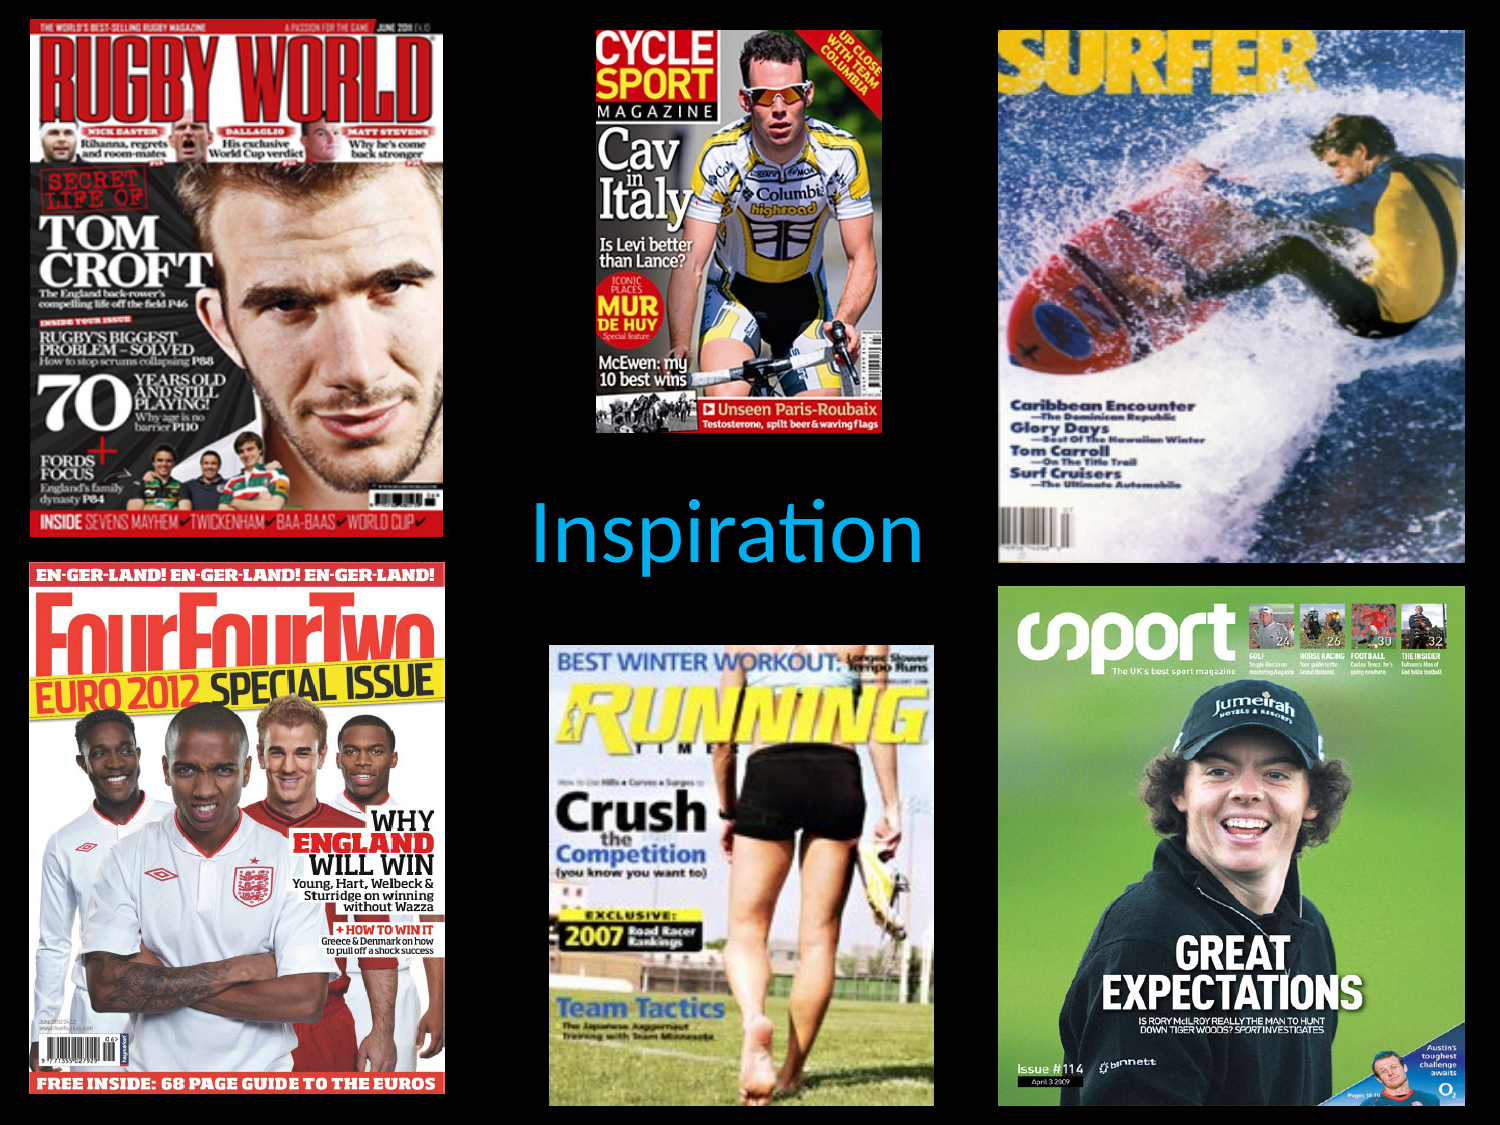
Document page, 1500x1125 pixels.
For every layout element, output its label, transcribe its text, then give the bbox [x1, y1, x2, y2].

picture [29, 562, 445, 1095]
picture [596, 30, 882, 433]
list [30, 18, 444, 537]
picture [548, 644, 934, 1107]
title Inspiration [53, 432, 1404, 621]
picture [997, 30, 1465, 563]
picture [997, 585, 1465, 1107]
